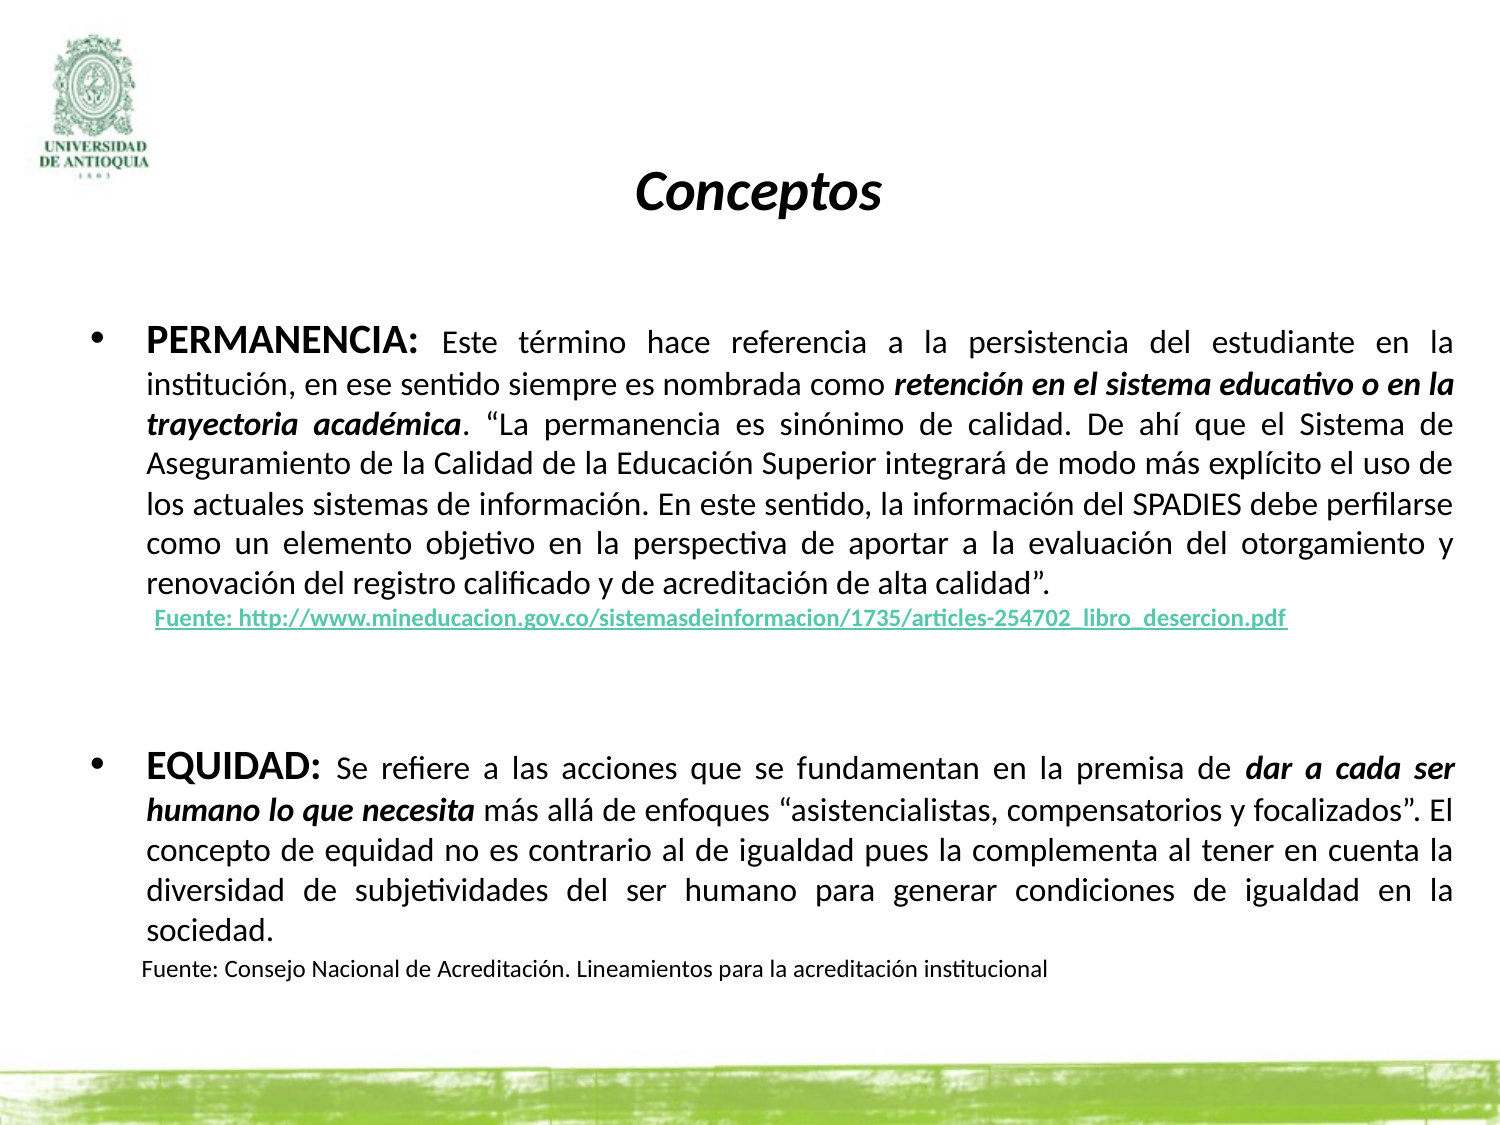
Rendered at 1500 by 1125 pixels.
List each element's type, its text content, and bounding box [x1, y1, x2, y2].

title Glosario [75, 45, 1425, 233]
picture [0, 0, 1500, 1125]
list PERMANENCIA: Este término hace referencia a la persistencia del estudiante en la institución, en ese sentido siempre es nombrada como retención en el sistema educativo o en la trayectoria académica. “La permanencia es sinónimo de calidad. De ahí que el Sistema de Aseguramiento de la Calidad de la Educación Superior integrará de modo más explícito el uso de los actuales sistemas de información. En este sentido, la información del SPADIES debe perfilarse como un elemento objetivo en la perspectiva de aportar a la evaluación del otorgamiento y renovación del registro calificado y de acreditación de alta calidad”. Fuente: http://www.mineducacion.gov.co/sistemasdeinformacion/1735/articles-254702_libro_desercion.pdf EQUIDAD: Se refiere a las acciones que se fundamentan en la premisa de dar a cada ser humano lo que necesita más allá de enfoques “asistencialistas, compensatorios y focalizados”. El concepto de equidad no es contrario al de igualdad pues la complementa al tener en cuenta la diversidad de subjetividades del ser humano para generar condiciones de igualdad en la sociedad. Fuente: Consejo Nacional de Acreditación. Lineamientos para la acreditación institucional [75, 304, 1471, 1047]
text_box Conceptos [112, 66, 1406, 308]
